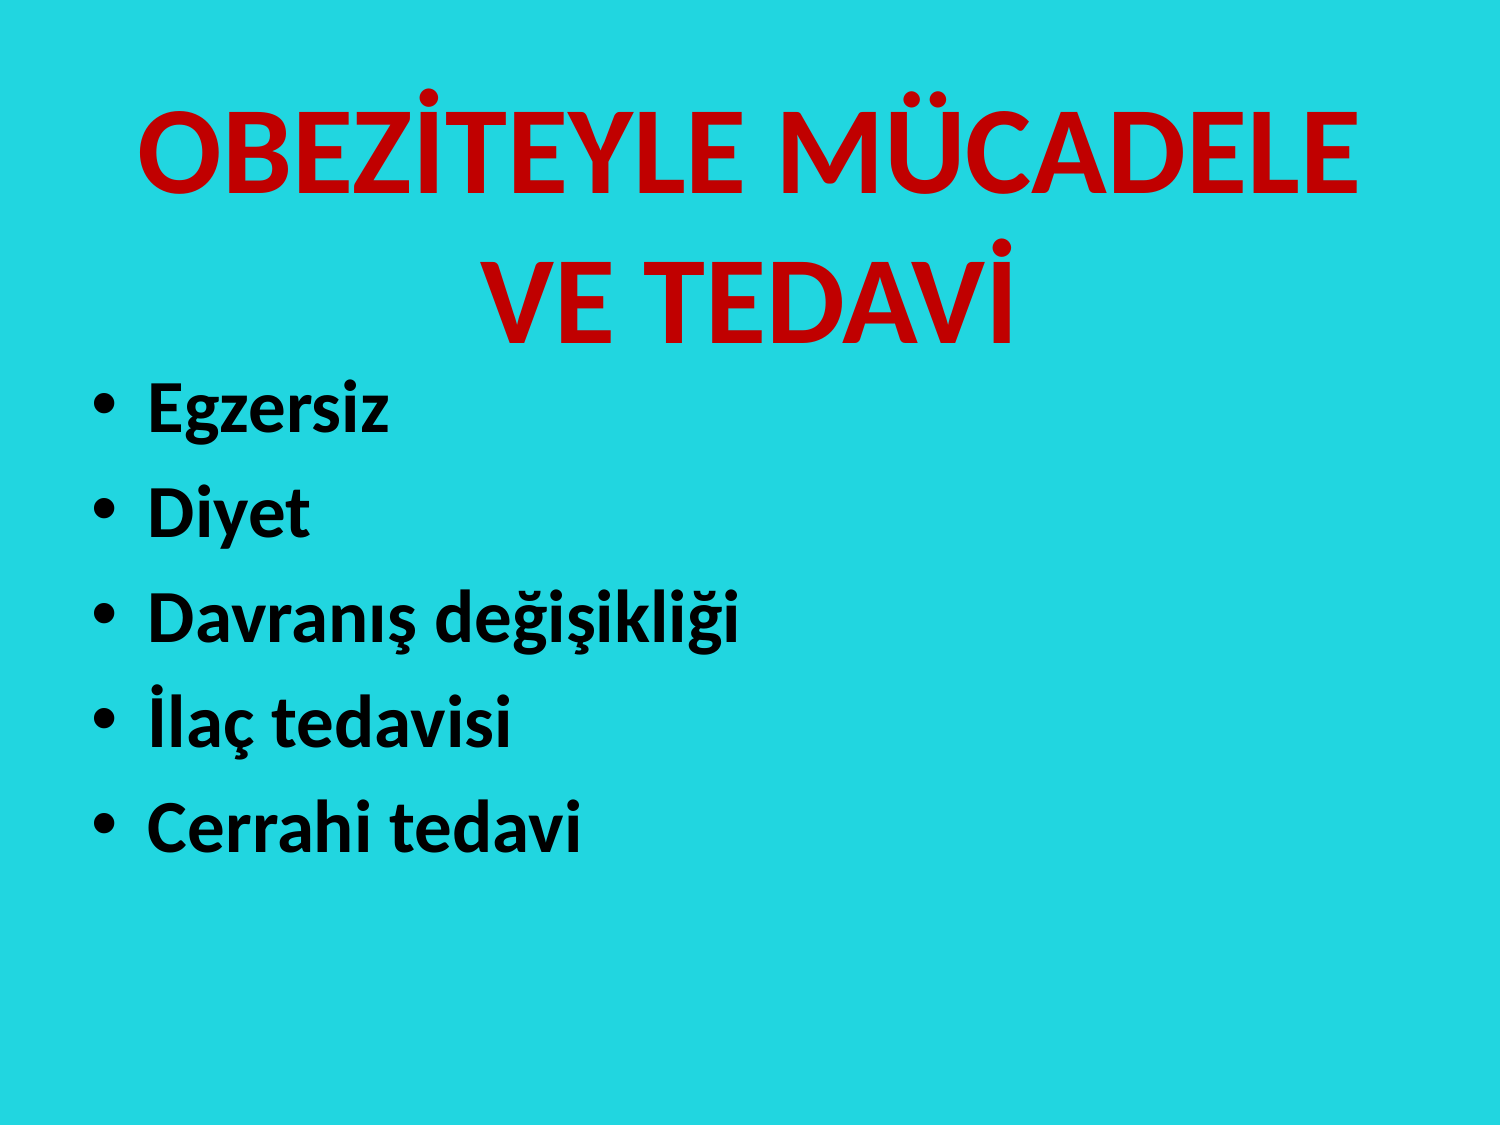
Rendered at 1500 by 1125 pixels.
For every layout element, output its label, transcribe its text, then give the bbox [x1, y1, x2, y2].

list Egzersiz Diyet Davranış değişikliği İlaç tedavisi Cerrahi tedavi [76, 349, 1427, 1093]
title OBEZİTEYLE MÜCADELE VE TEDAVİ [75, 45, 1425, 233]
